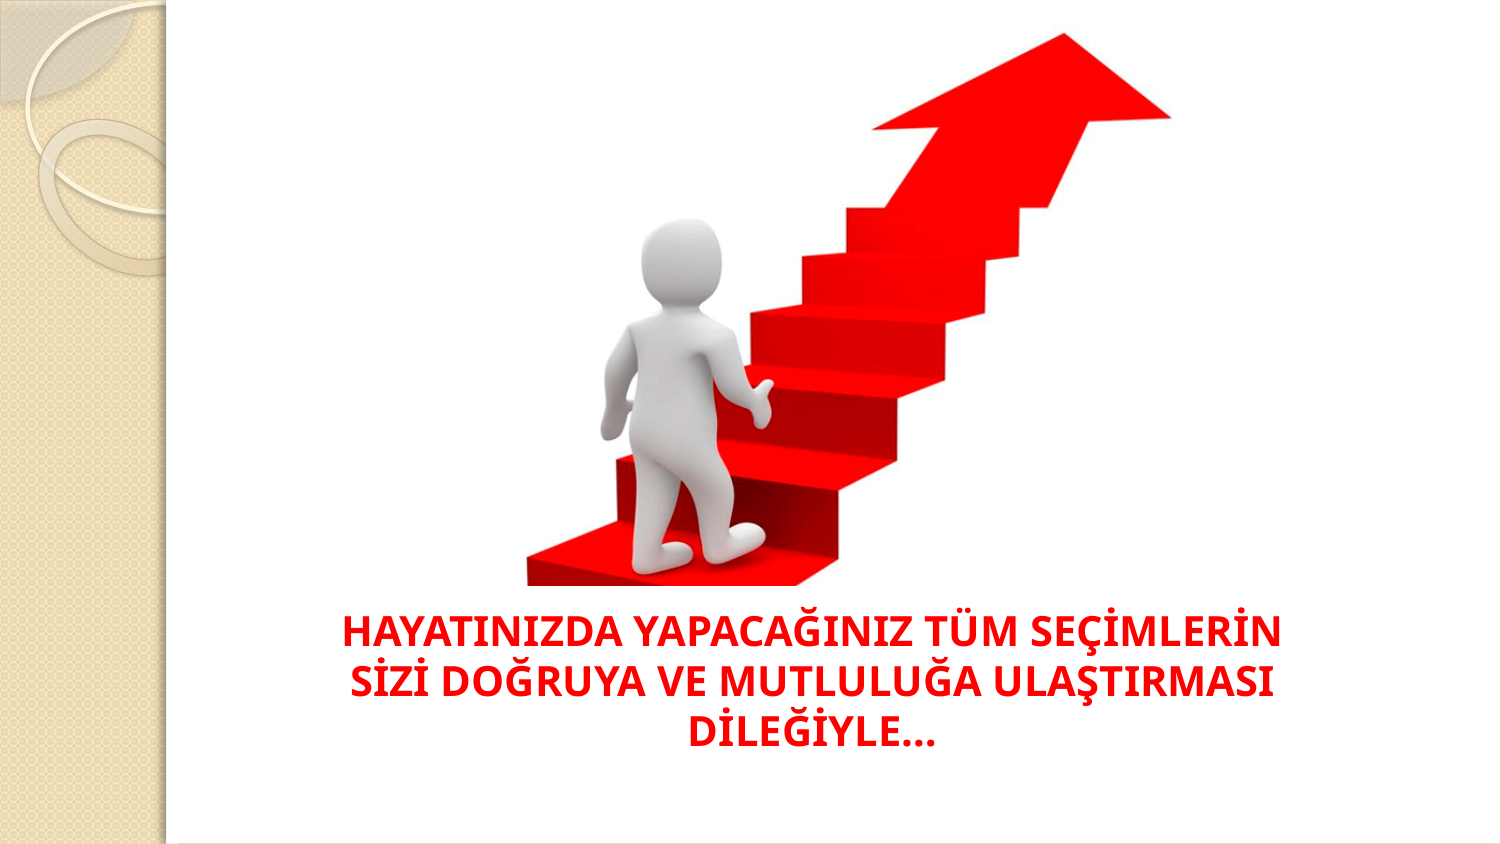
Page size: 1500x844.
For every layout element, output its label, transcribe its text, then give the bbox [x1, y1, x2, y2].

text_box HAYATINIZDA YAPACAĞINIZ TÜM SEÇİMLERİN SİZİ DOĞRUYA VE MUTLULUĞA ULAŞTIRMASI DİLEĞİYLE… [304, 597, 1321, 763]
picture [465, 23, 1216, 587]
